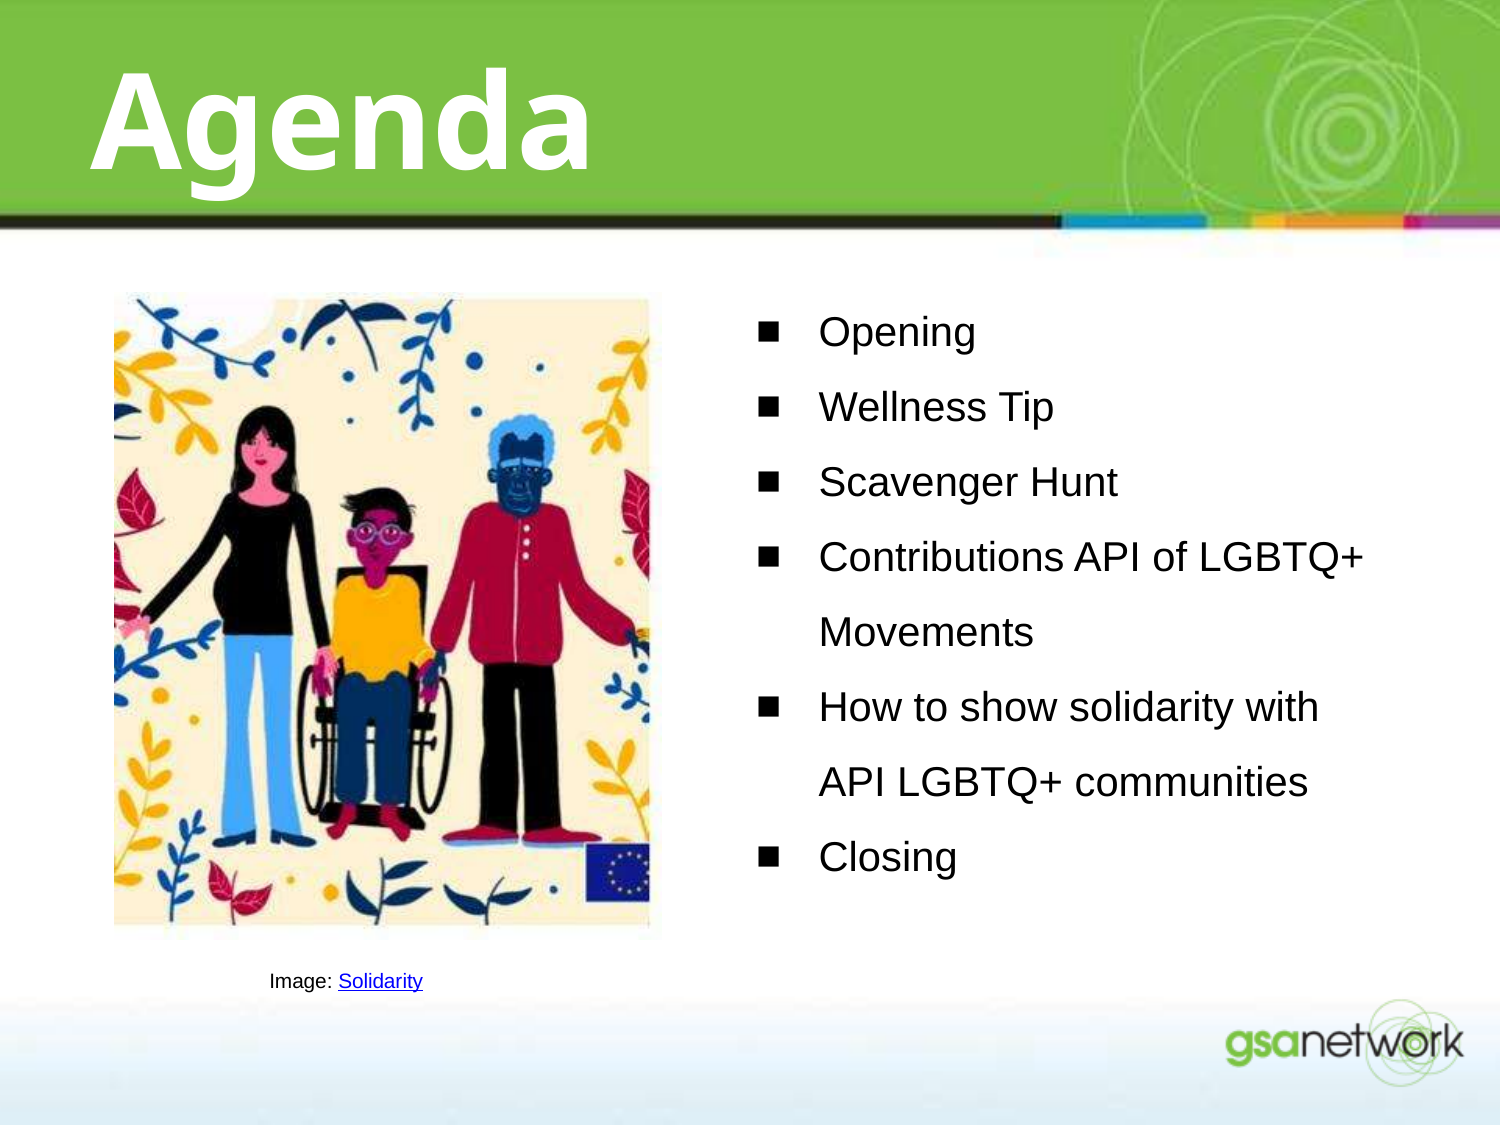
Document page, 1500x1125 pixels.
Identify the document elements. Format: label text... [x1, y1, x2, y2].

picture [0, 0, 1500, 1125]
list Opening Wellness Tip Scavenger Hunt Contributions API of LGBTQ+ Movements How to show solidarity with API LGBTQ+ communities Closing [728, 265, 1408, 1008]
text_box Image: Solidarity [254, 960, 553, 1035]
title Agenda [75, 37, 1425, 225]
